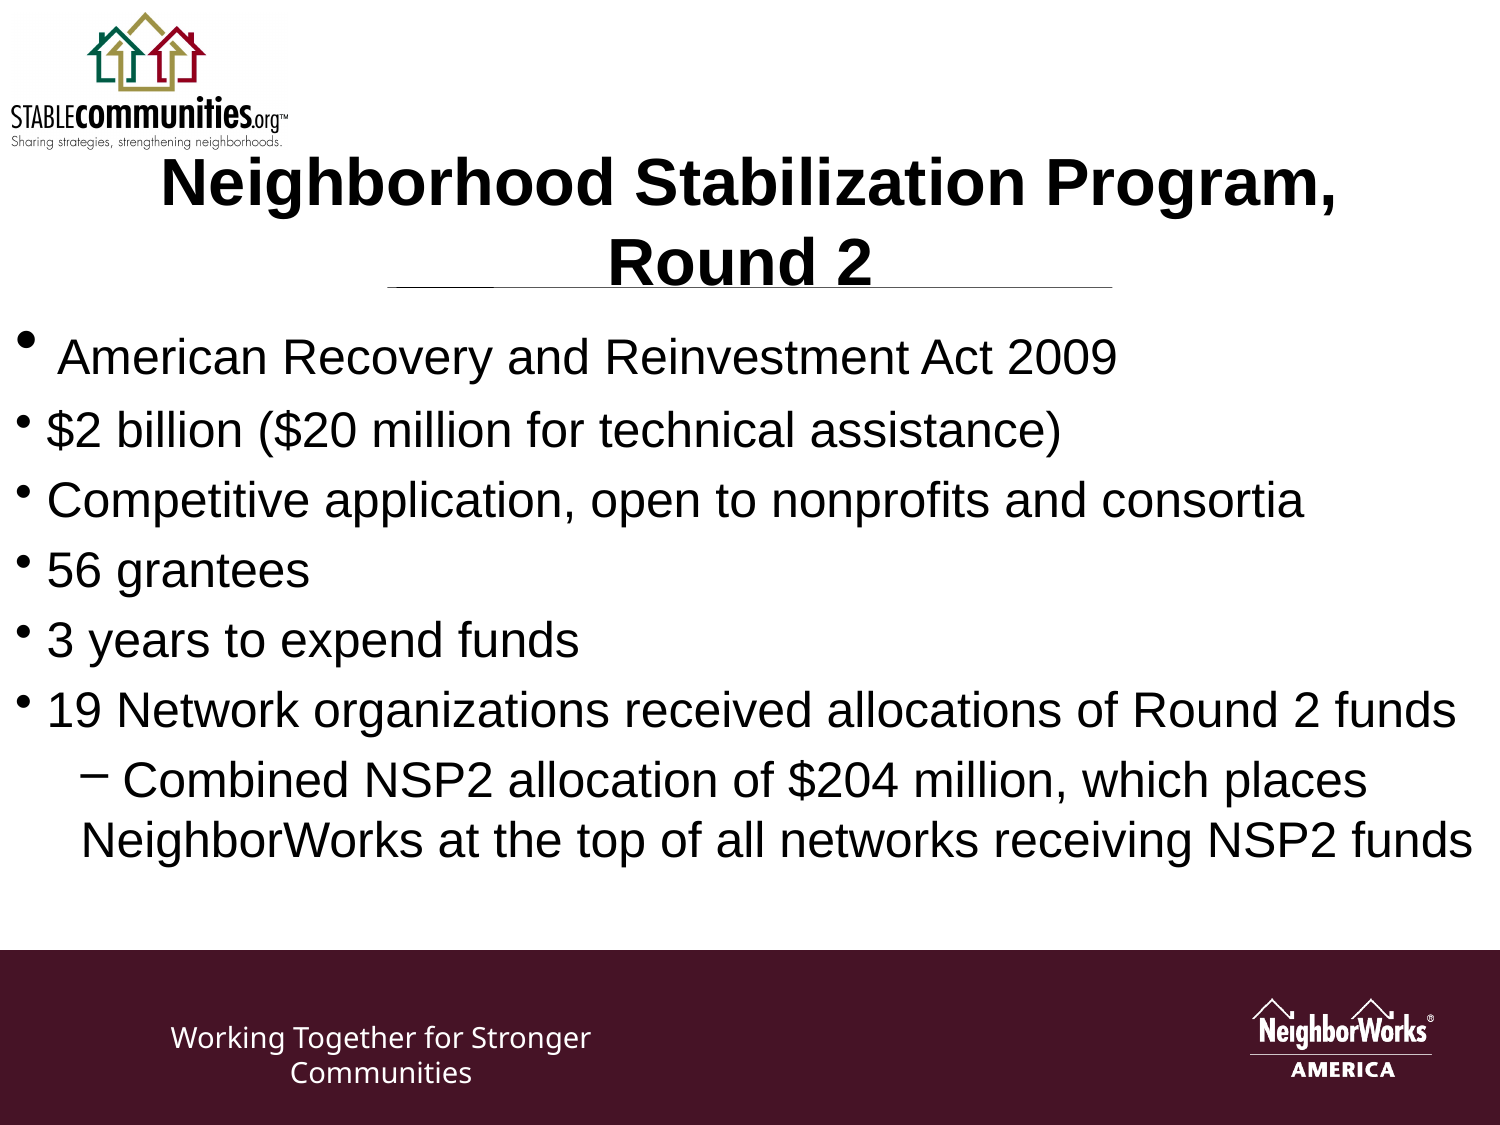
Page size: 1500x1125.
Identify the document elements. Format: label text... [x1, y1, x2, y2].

picture [11, 12, 288, 150]
list American Recovery and Reinvestment Act 2009 $2 billion ($20 million for technical assistance) Competitive application, open to nonprofits and consortia 56 grantees 3 years to expend funds 19 Network organizations received allocations of Round 2 funds Combined NSP2 allocation of $204 million, which places NeighborWorks at the top of all networks receiving NSP2 funds [0, 299, 1500, 949]
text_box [0, 949, 1500, 1125]
title Neighborhood Stabilization Program, Round 2 [112, 124, 1388, 299]
